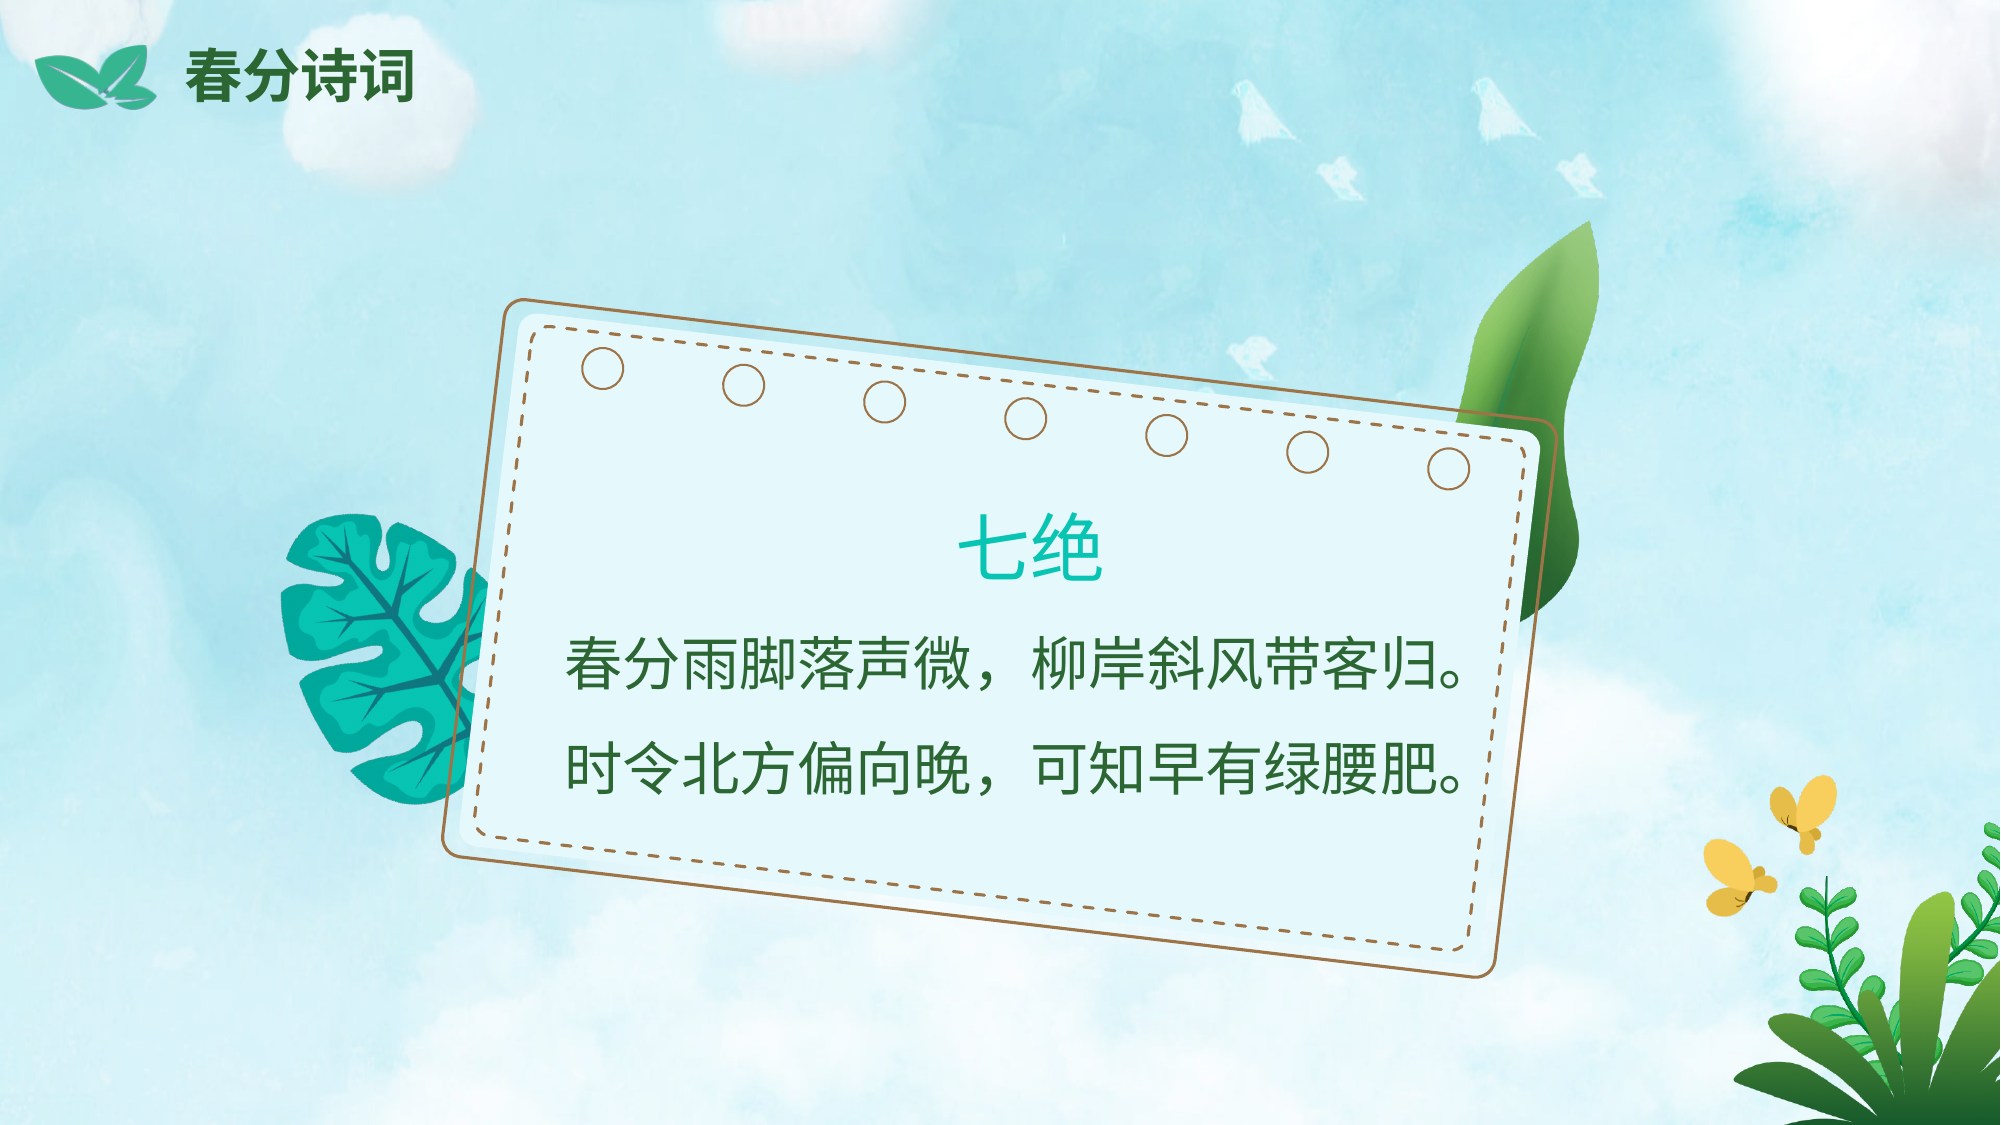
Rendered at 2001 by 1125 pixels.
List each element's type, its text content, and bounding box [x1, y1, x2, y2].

text_box 春分诗词 [169, 32, 433, 117]
picture [1663, 750, 2000, 1125]
picture [28, 42, 168, 118]
picture [201, 469, 469, 852]
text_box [469, 357, 1530, 919]
picture [1400, 220, 1599, 684]
